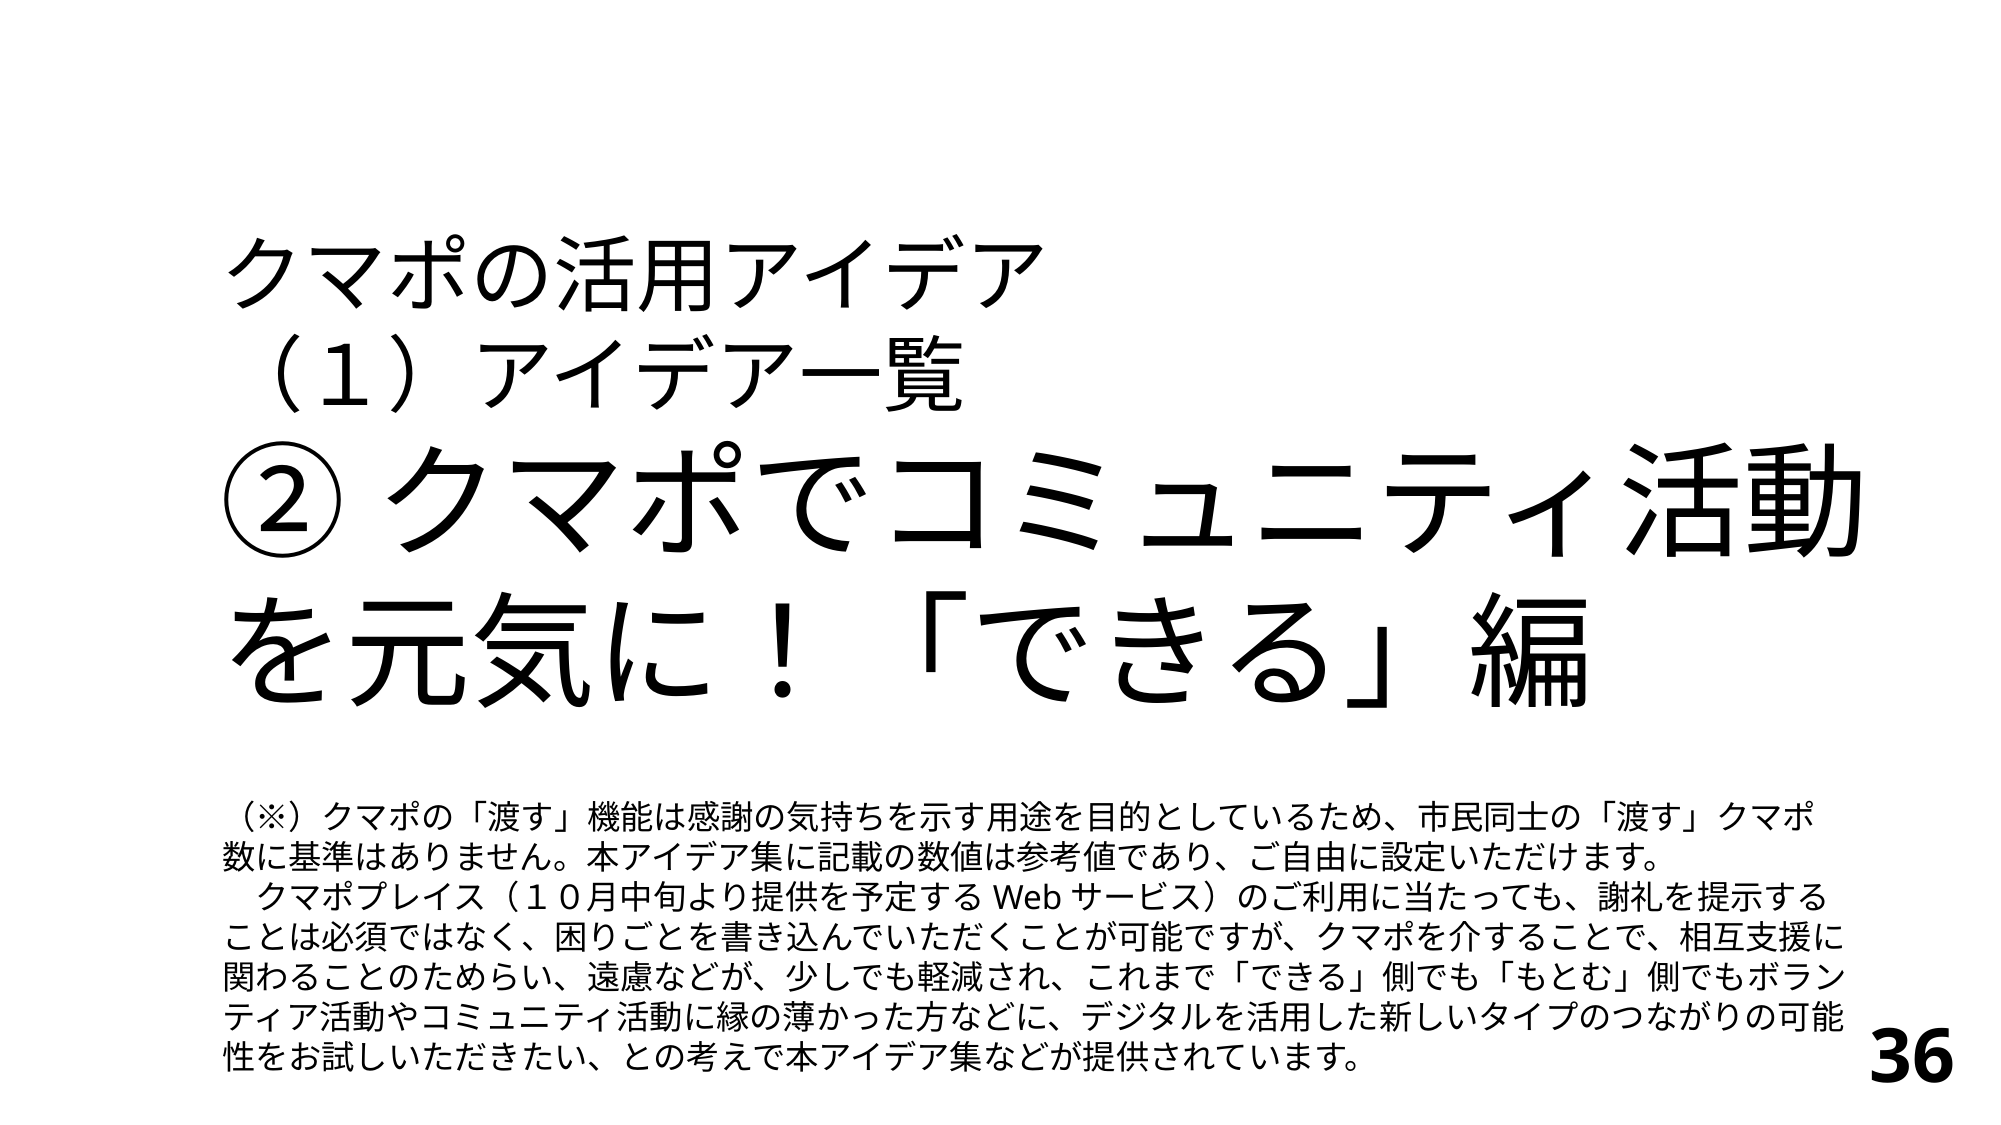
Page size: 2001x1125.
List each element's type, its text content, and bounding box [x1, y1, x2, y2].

slide_number 36 [1520, 1029, 1971, 1089]
text_box クマポの活用アイデア （１）アイデア一覧 ②クマポでコミュニティ活動を元気に！「できる」編 [205, 215, 1887, 730]
text_box （※）クマポの「渡す」機能は感謝の気持ちを示す用途を目的としているため、市民同士の「渡す」クマポ数に基準はありません。本アイデア集に記載の数値は参考値であり、ご自由に設定いただけます。 クマポプレイス（１０月中旬より提供を予定するWebサービス）のご利用に当たっても、謝礼を提示することは必須ではなく、困りごとを書き込んでいただくことが可能ですが、クマポを介することで、相互支援に関わることのためらい、遠慮などが、少しでも軽減され、これまで「できる」側でも「もとむ」側でもボランティア活動やコミュニティ活動に縁の薄かった方などに、デジタルを活用した新しいタイプのつながりの可能性をお試しいただきたい、との考えで本アイデア集などが提供されています。 [207, 789, 1864, 1084]
